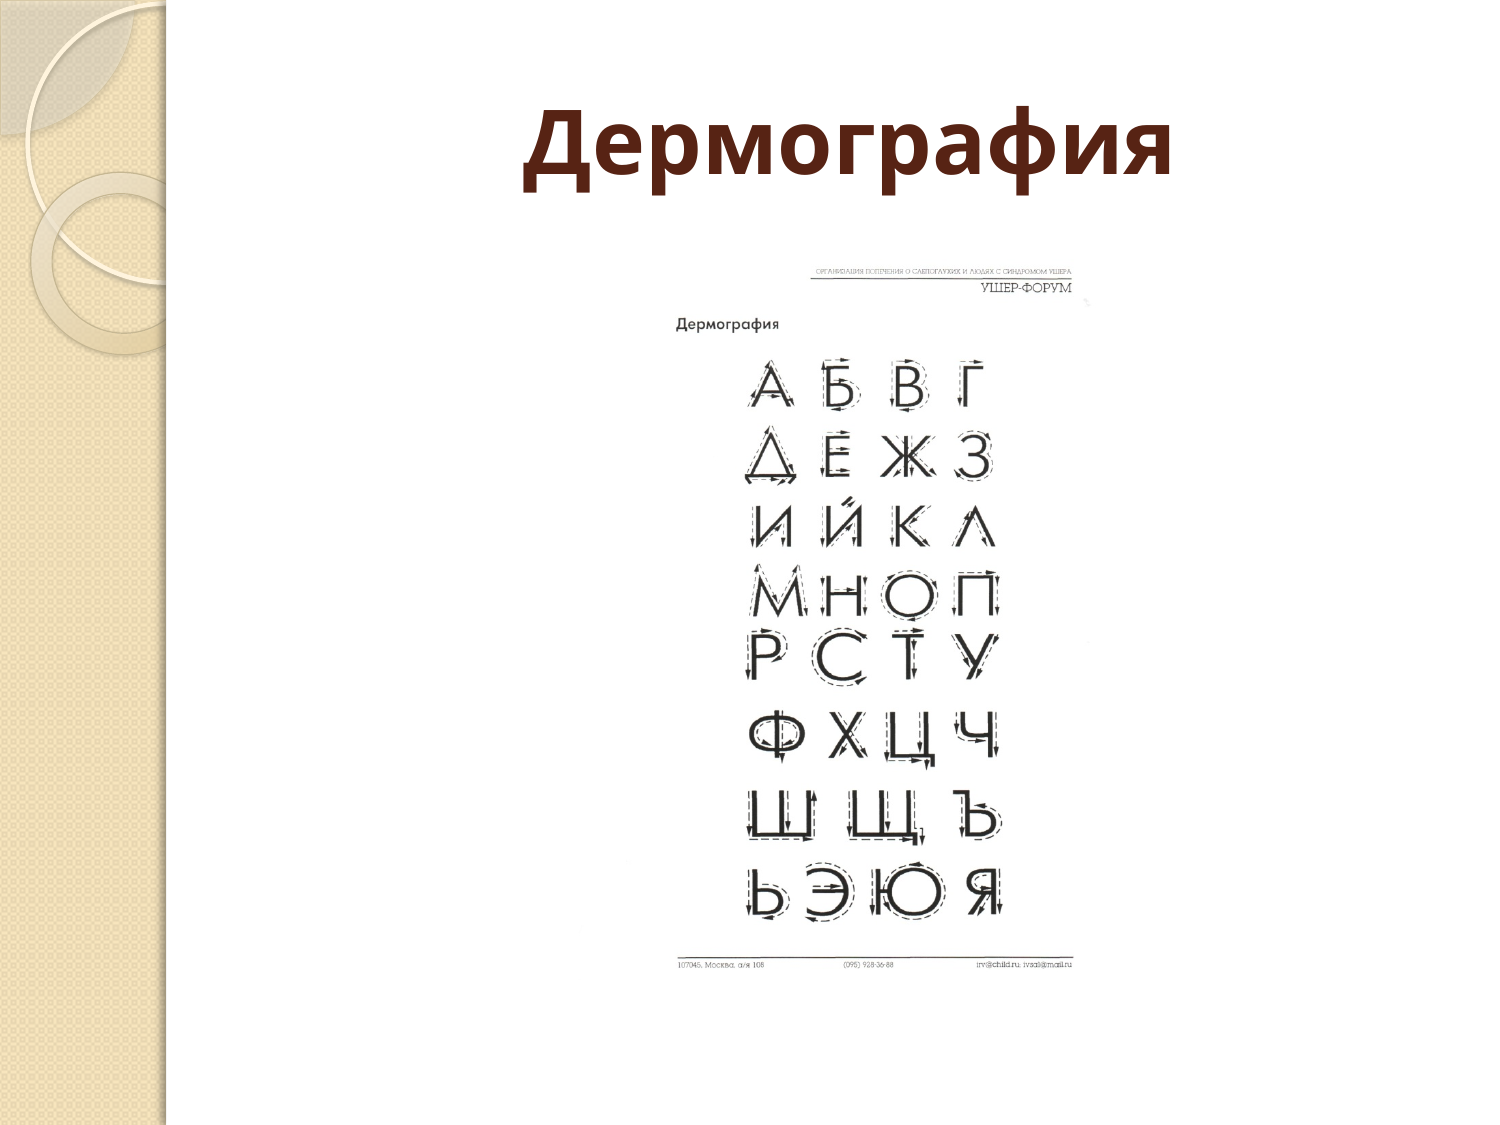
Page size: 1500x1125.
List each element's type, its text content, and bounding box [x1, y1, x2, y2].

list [571, 237, 1130, 1026]
title Дермография [235, 45, 1466, 233]
